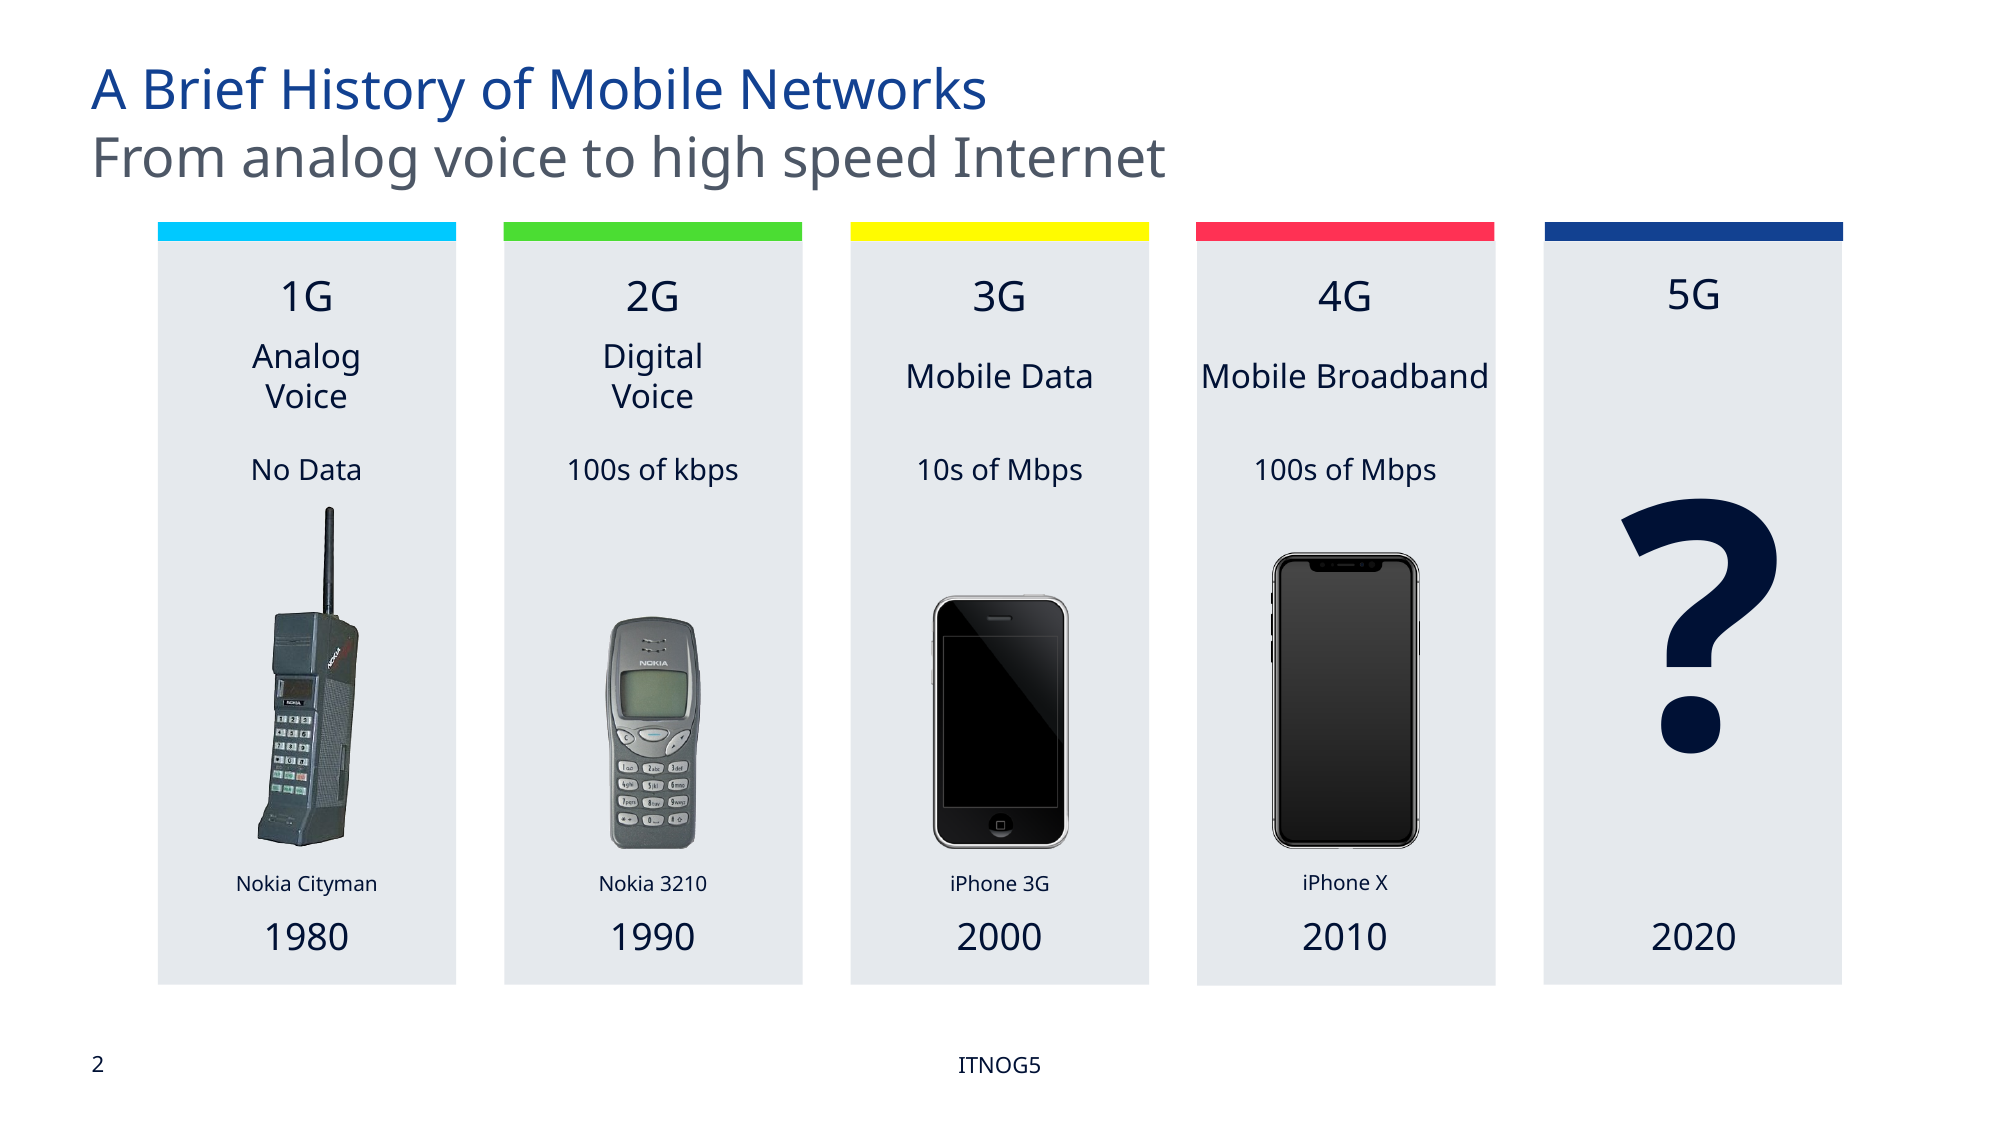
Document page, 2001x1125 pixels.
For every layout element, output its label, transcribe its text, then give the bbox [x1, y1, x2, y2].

text_box Mobile Broadband [1185, 343, 1505, 408]
picture [1271, 552, 1420, 849]
text_box [1543, 240, 1843, 986]
footer ITNOG5 [503, 1053, 1496, 1081]
picture [931, 594, 1069, 849]
text_box Nokia Cityman [223, 858, 390, 907]
text_box Mobile Data [893, 343, 1107, 408]
text_box Nokia 3210 [586, 858, 720, 907]
text_box 4G [1306, 257, 1385, 332]
text_box Analog Voice [200, 323, 414, 428]
text_box [850, 221, 1150, 242]
text_box iPhone X [1290, 858, 1400, 907]
text_box 1G [267, 257, 346, 323]
text_box [157, 221, 457, 242]
text_box 10s of Mbps [904, 439, 1095, 498]
text_box [1544, 221, 1844, 242]
text_box Digital Voice [546, 323, 760, 428]
text_box 5G [1655, 256, 1734, 331]
text_box [1196, 240, 1497, 343]
text_box [1195, 221, 1495, 242]
text_box [1196, 408, 1497, 987]
text_box [503, 240, 804, 986]
text_box No Data [238, 439, 375, 498]
text_box 1980 [251, 907, 362, 971]
list From analog voice to high speed Internet [91, 130, 1909, 197]
picture [605, 616, 701, 849]
text_box [157, 242, 457, 986]
text_box [850, 242, 1150, 986]
text_box 2000 [944, 907, 1055, 971]
text_box 2G [613, 257, 693, 323]
text_box 100s of Mbps [1241, 439, 1449, 498]
text_box 2010 [1290, 901, 1401, 971]
list A Brief History of Mobile Networks [91, 61, 1909, 130]
text_box [503, 221, 803, 242]
text_box 3G [960, 257, 1039, 332]
text_box 1990 [597, 907, 708, 971]
text_box 2020 [1639, 901, 1749, 971]
text_box 100s of kbps [554, 439, 752, 498]
picture [247, 498, 366, 849]
text_box iPhone 3G [938, 858, 1062, 907]
text_box ? [1608, 391, 1780, 831]
